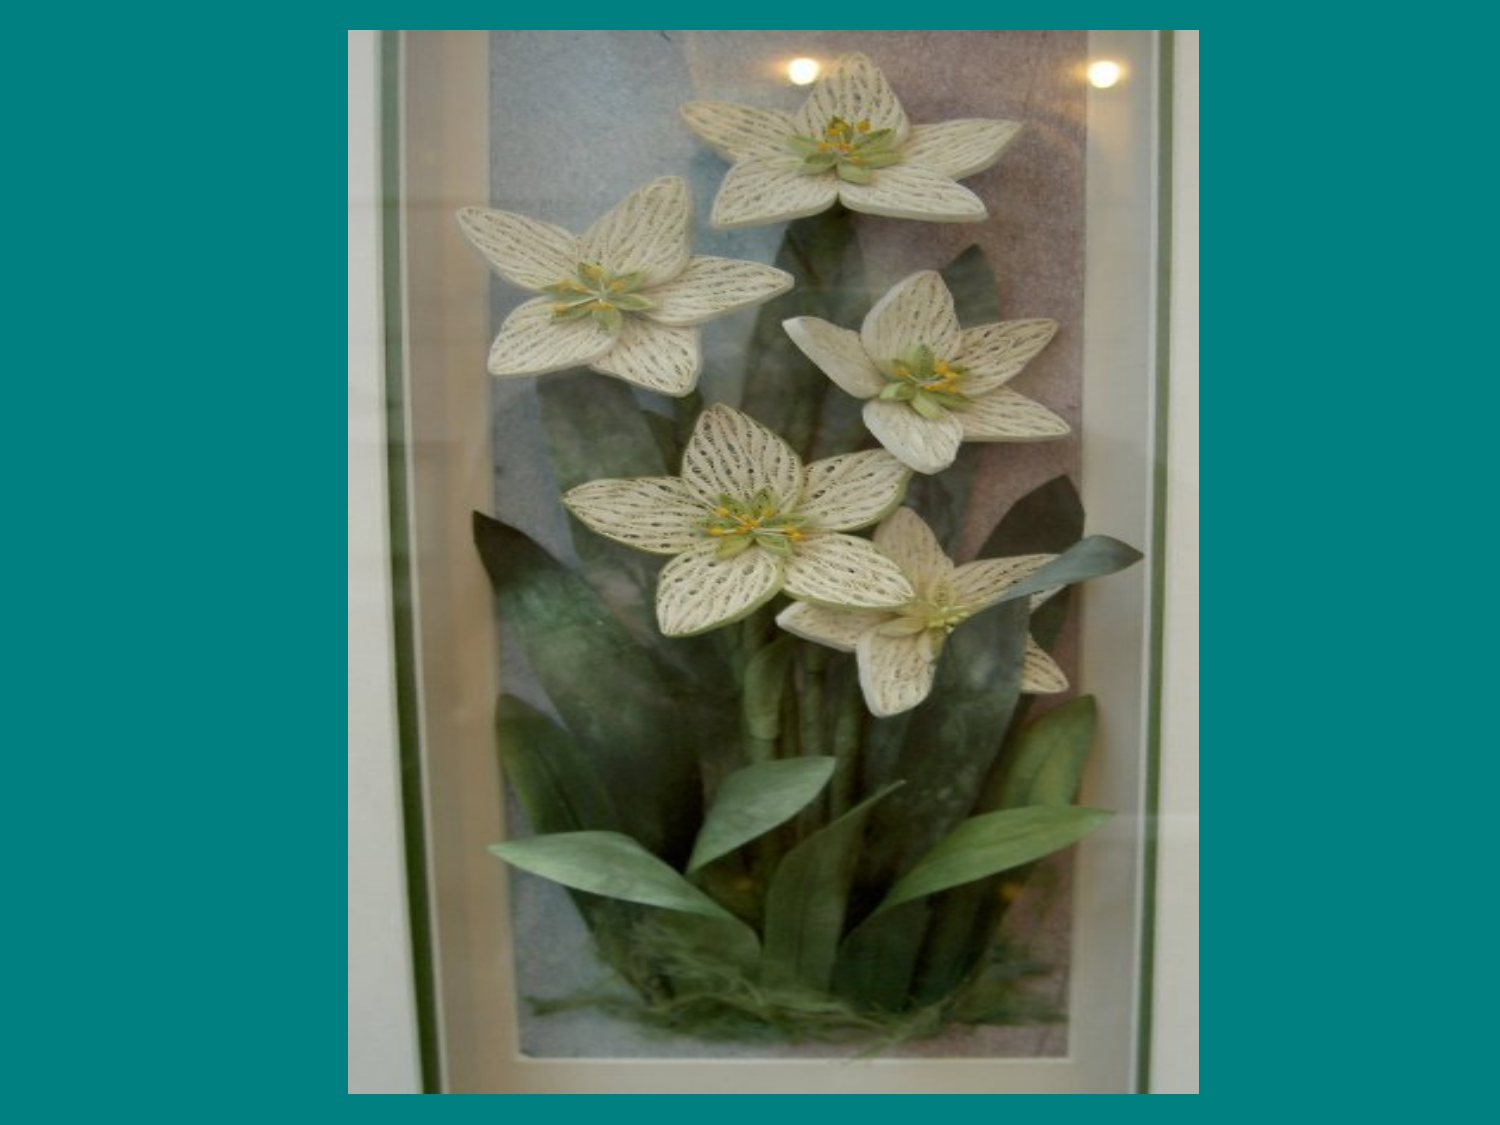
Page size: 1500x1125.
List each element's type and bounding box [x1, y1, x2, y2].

picture [348, 30, 1200, 1095]
